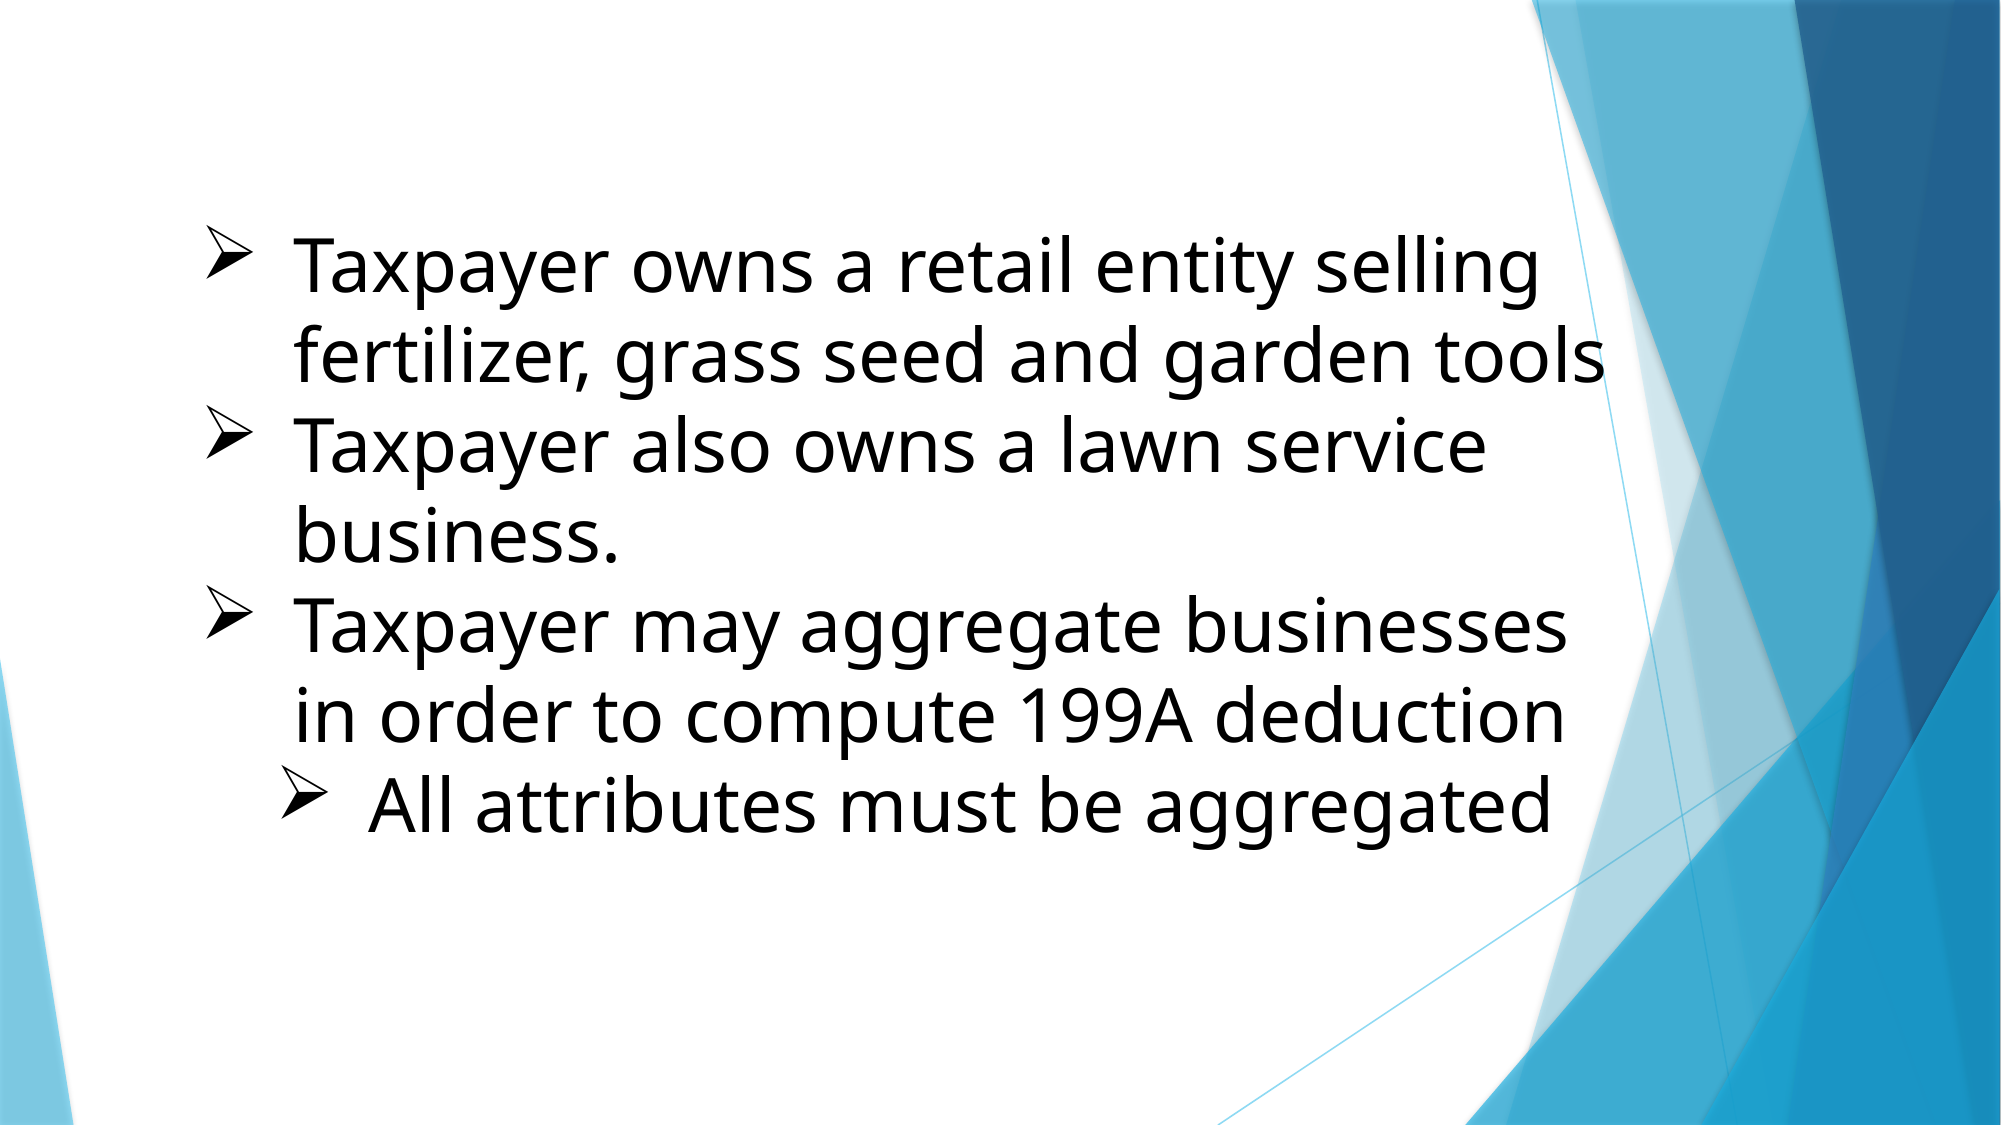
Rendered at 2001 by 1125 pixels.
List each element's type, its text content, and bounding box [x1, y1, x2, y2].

text_box Taxpayer owns a retail entity selling fertilizer, grass seed and garden tools Taxpayer also owns a lawn service business. Taxpayer may aggregate businesses in order to compute 199A deduction All attributes must be aggregated [185, 209, 1660, 855]
